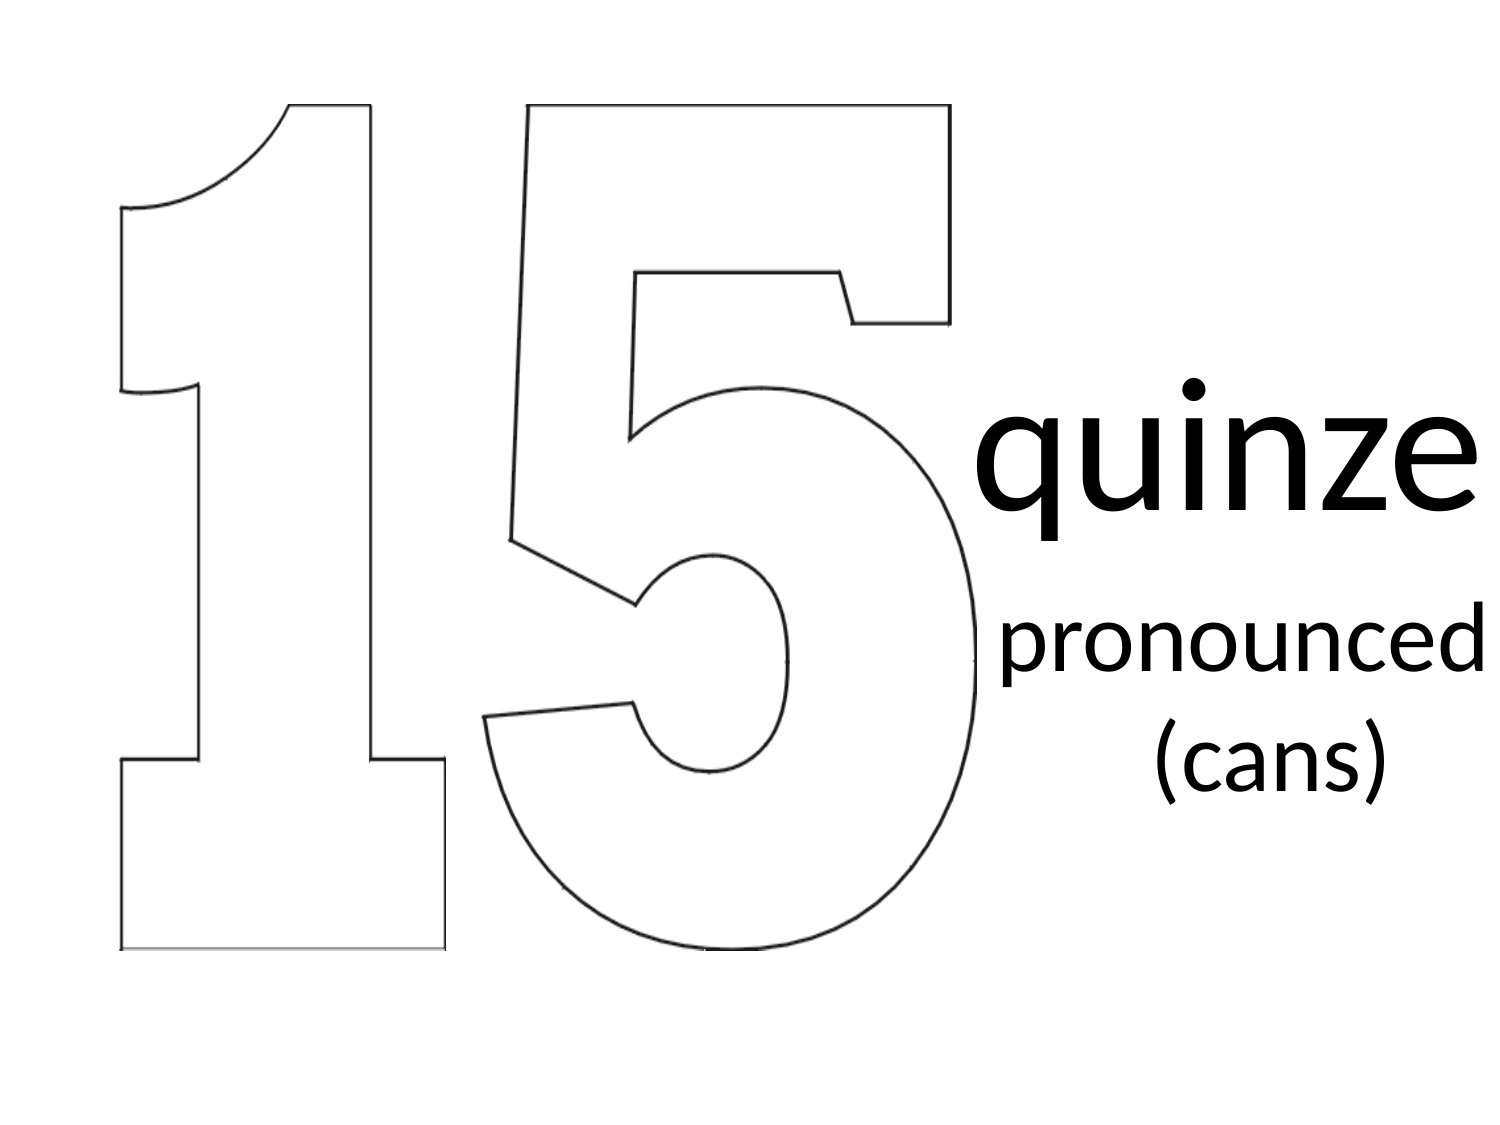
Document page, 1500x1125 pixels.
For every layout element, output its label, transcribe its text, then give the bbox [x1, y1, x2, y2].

list quinze [981, 311, 1500, 563]
picture [0, 104, 446, 951]
picture [449, 104, 978, 951]
text_box pronounced (cans) [981, 563, 1500, 858]
